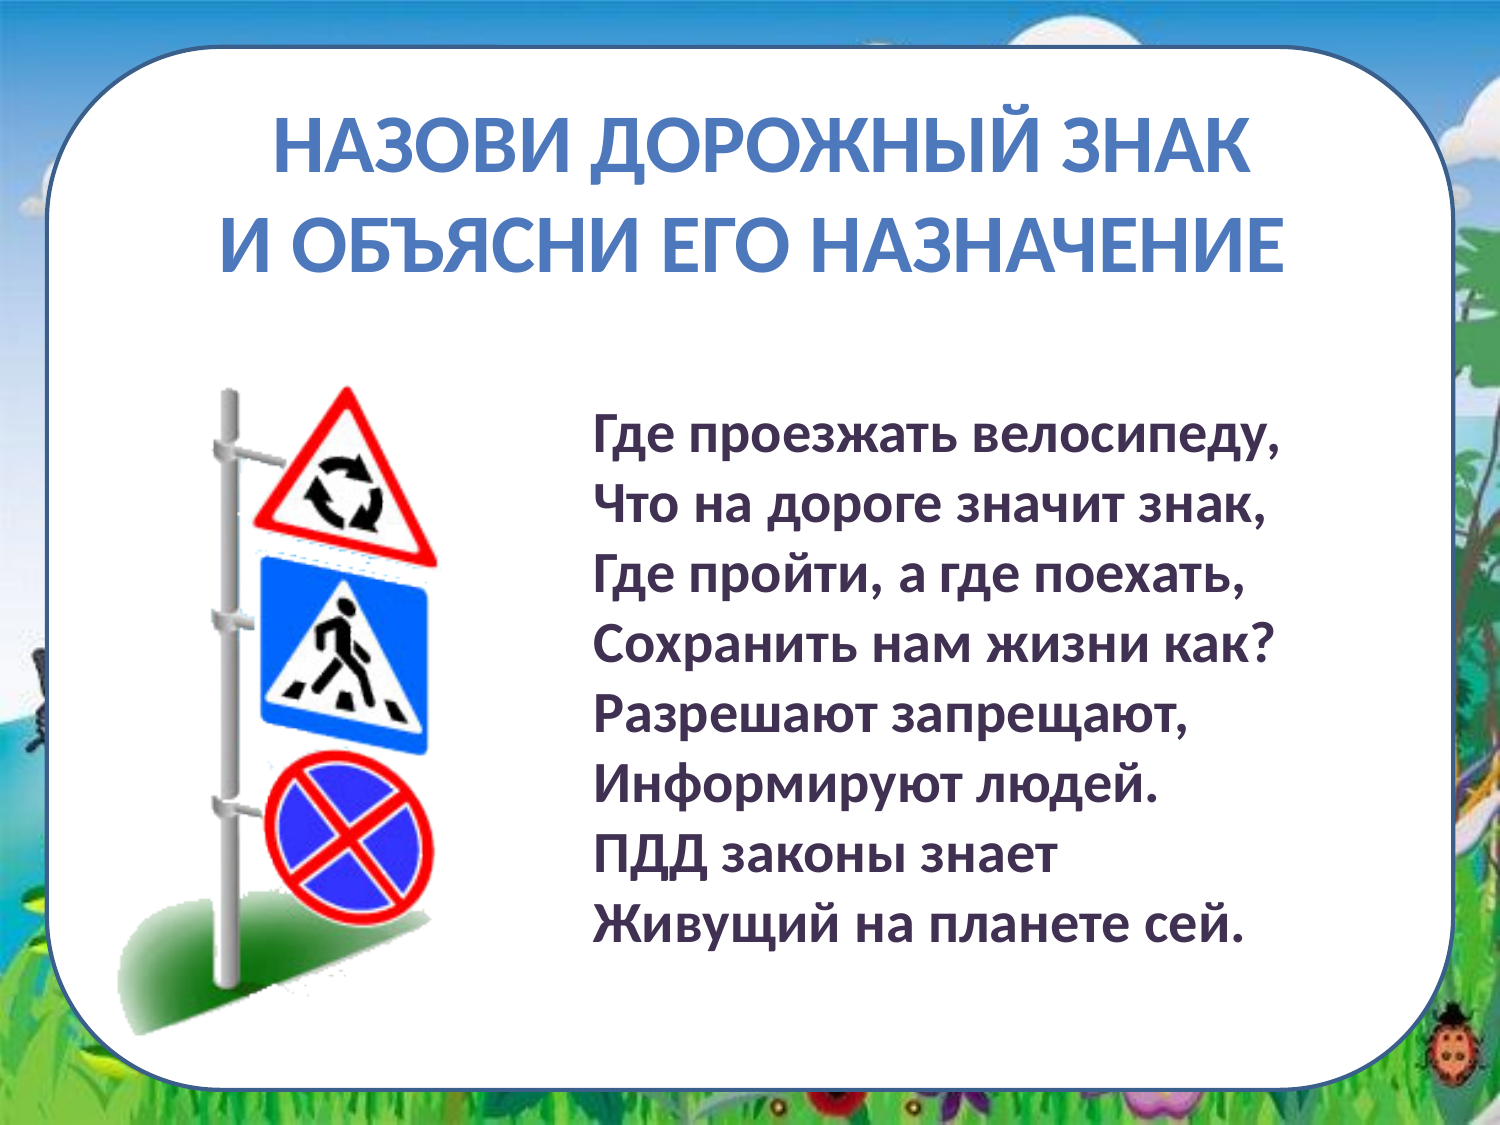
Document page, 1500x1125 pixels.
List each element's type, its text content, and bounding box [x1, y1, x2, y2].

text_box Где проезжать велосипеду, Что на дороге значит знак, Где пройти, а где поехать, Сохранить нам жизни как? Разрешают запрещают, Информируют людей. ПДД законы знает Живущий на планете сей. [626, 386, 1296, 962]
text_box [113, 44, 1387, 81]
text_box Назови дорожный знак и объясни его назначение [58, 81, 1465, 297]
text_box [626, 297, 1456, 1092]
text_box [44, 153, 58, 283]
picture [0, 0, 1500, 1125]
